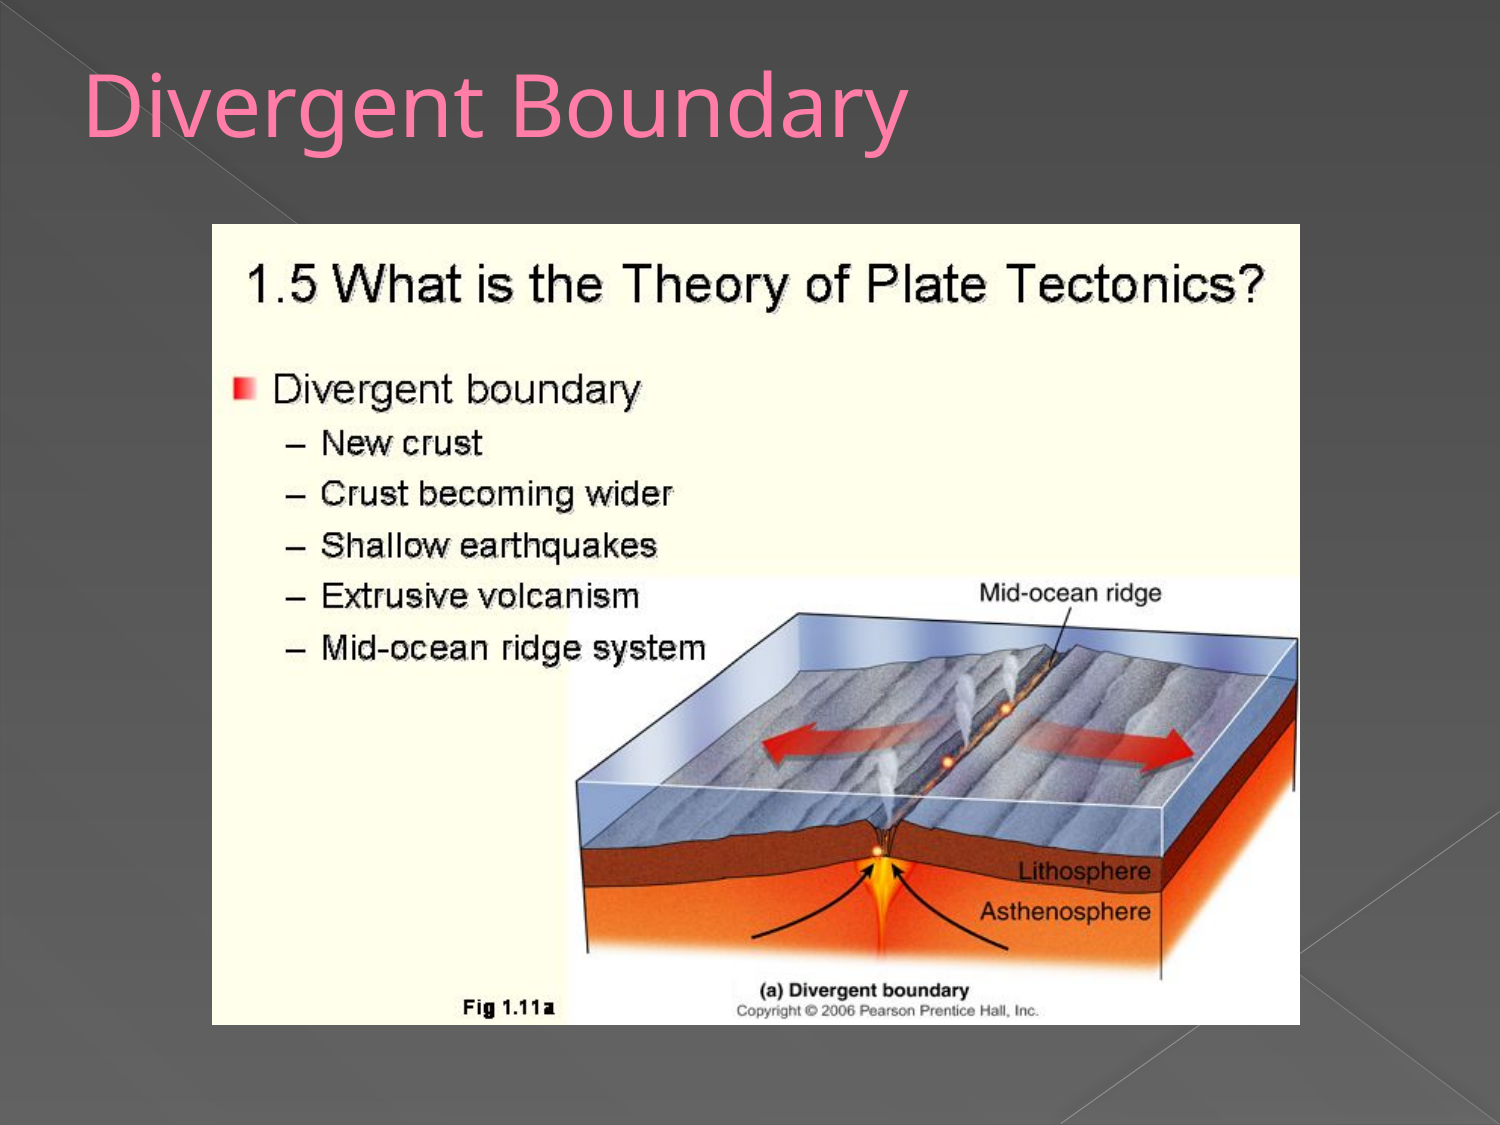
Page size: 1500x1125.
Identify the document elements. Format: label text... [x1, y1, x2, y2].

picture [212, 224, 1301, 1026]
text_box Divergent Boundary [0, 0, 1338, 217]
